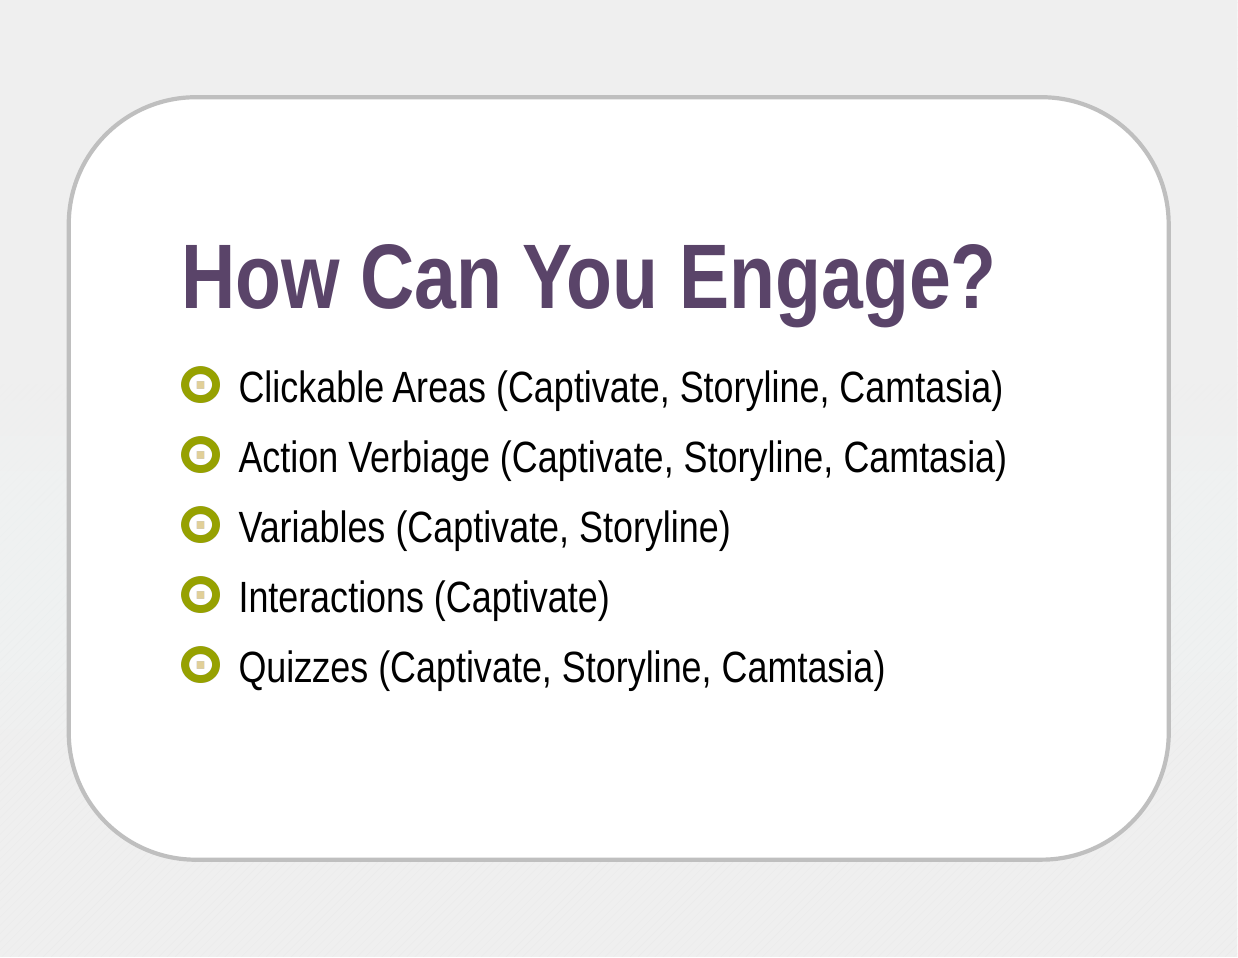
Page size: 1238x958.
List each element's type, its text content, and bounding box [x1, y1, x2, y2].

title How Can You Engage? [168, 192, 1082, 352]
picture [181, 646, 220, 683]
picture [181, 576, 220, 613]
picture [181, 506, 220, 543]
picture [181, 436, 220, 473]
picture [181, 366, 220, 403]
list Clickable Areas (Captivate, Storyline, Camtasia) Action Verbiage (Captivate, Storyline, Camtasia) Variables (Captivate, Storyline) Interactions (Captivate) Quizzes (Captivate, Storyline, Camtasia) [168, 352, 1082, 829]
